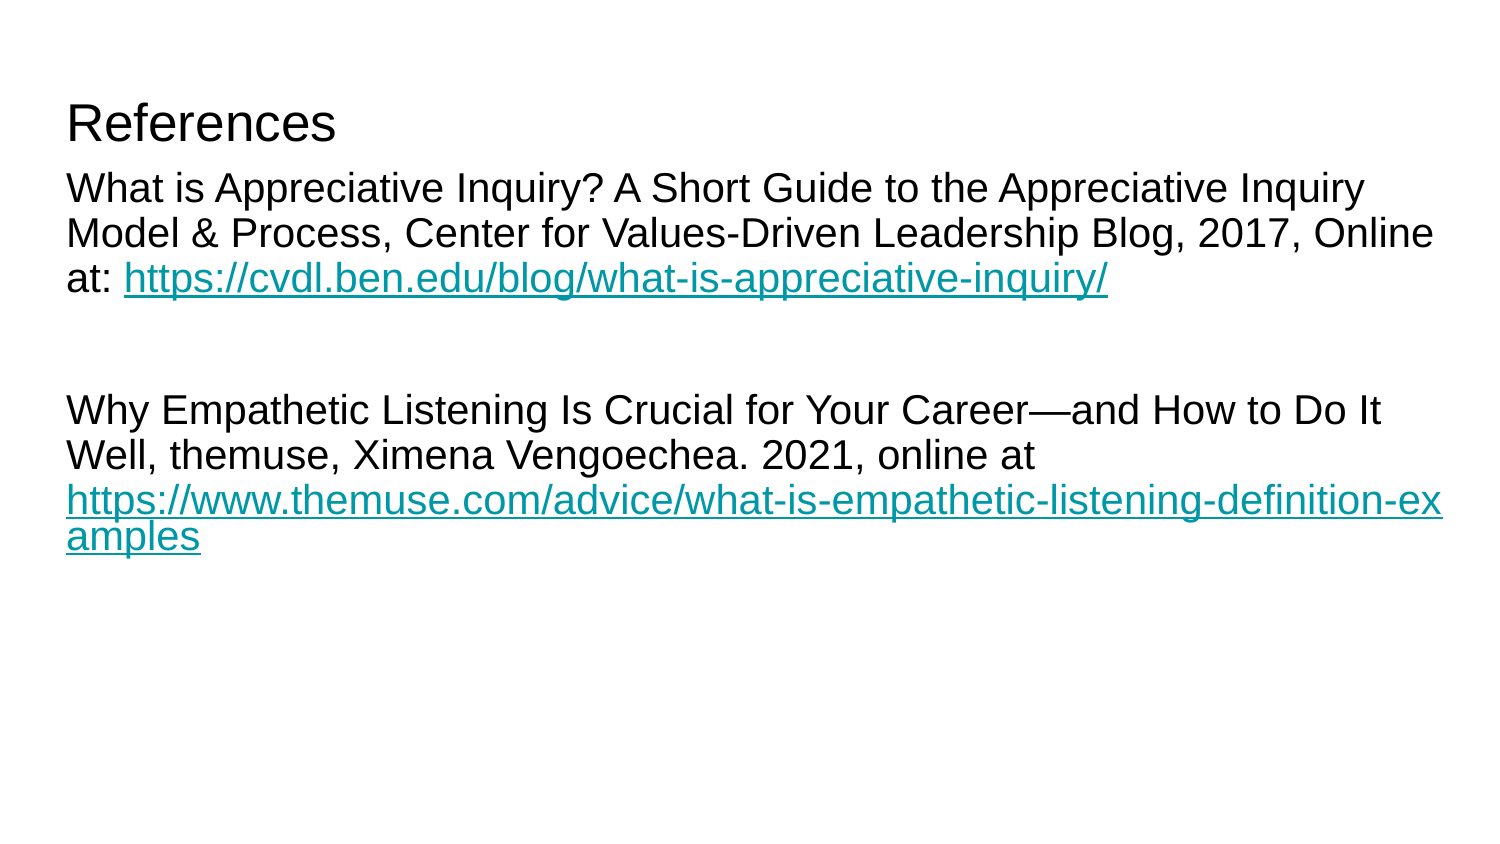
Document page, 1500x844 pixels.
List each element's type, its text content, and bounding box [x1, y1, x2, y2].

title References [51, 72, 1449, 152]
text_box What is Appreciative Inquiry? A Short Guide to the Appreciative Inquiry Model & Process, Center for Values-Driven Leadership Blog, 2017, Online at: https://cvdl.ben.edu/blog/what-is-appreciative-inquiry/ Why Empathetic Listening Is Crucial for Your Career—and How to Do It Well, themuse, Ximena Vengoechea. 2021, online at https://www.themuse.com/advice/what-is-empathetic-listening-definition-examples [51, 152, 1475, 826]
